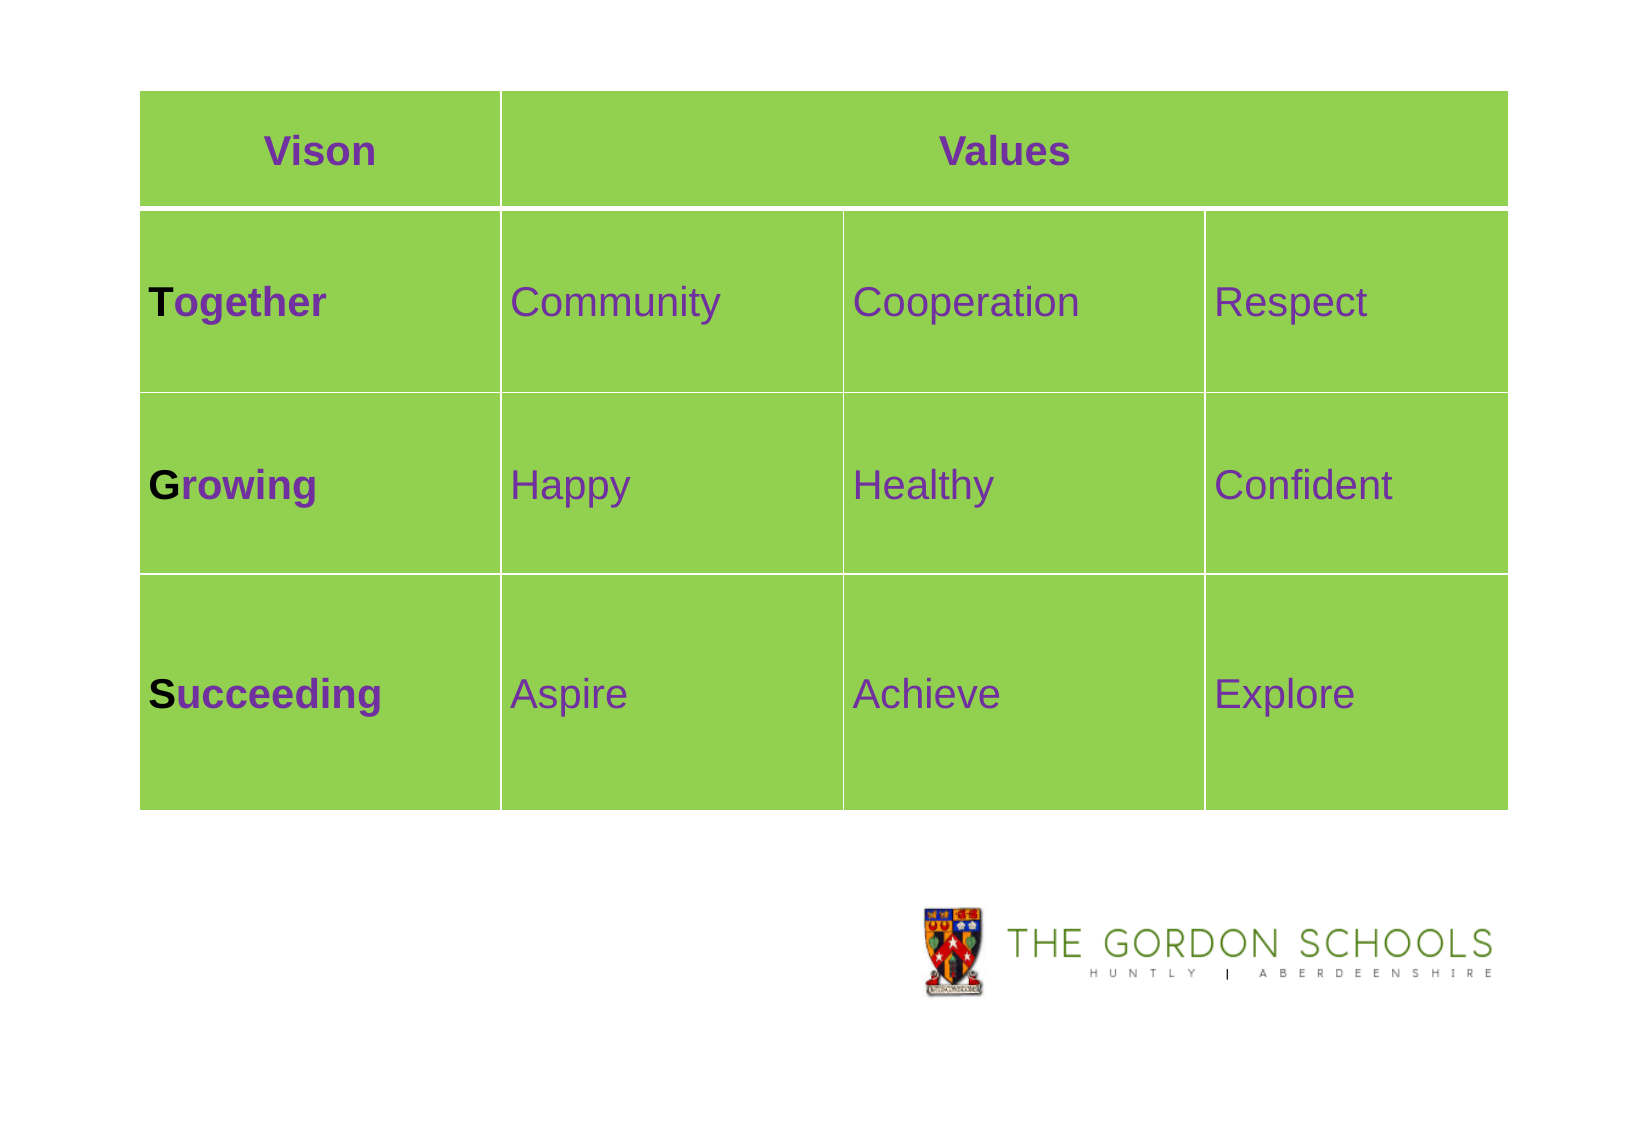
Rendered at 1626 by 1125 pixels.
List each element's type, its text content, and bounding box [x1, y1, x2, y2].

table_cell Explore [1206, 575, 1508, 810]
table_cell Growing [140, 393, 500, 573]
table_cell Aspire [502, 575, 843, 810]
table_cell Healthy [844, 393, 1204, 573]
table_cell Happy [502, 393, 843, 573]
table_cell Cooperation [844, 211, 1204, 392]
table_cell Community [502, 211, 843, 392]
table_header Vison [140, 91, 500, 206]
table_cell Achieve [844, 575, 1204, 810]
table_cell Succeeding [140, 575, 500, 810]
table_cell Together [140, 211, 500, 392]
picture [906, 893, 1510, 1024]
table_cell Confident [1206, 393, 1508, 573]
table_cell Respect [1206, 211, 1508, 392]
table_header Values [502, 91, 1508, 206]
